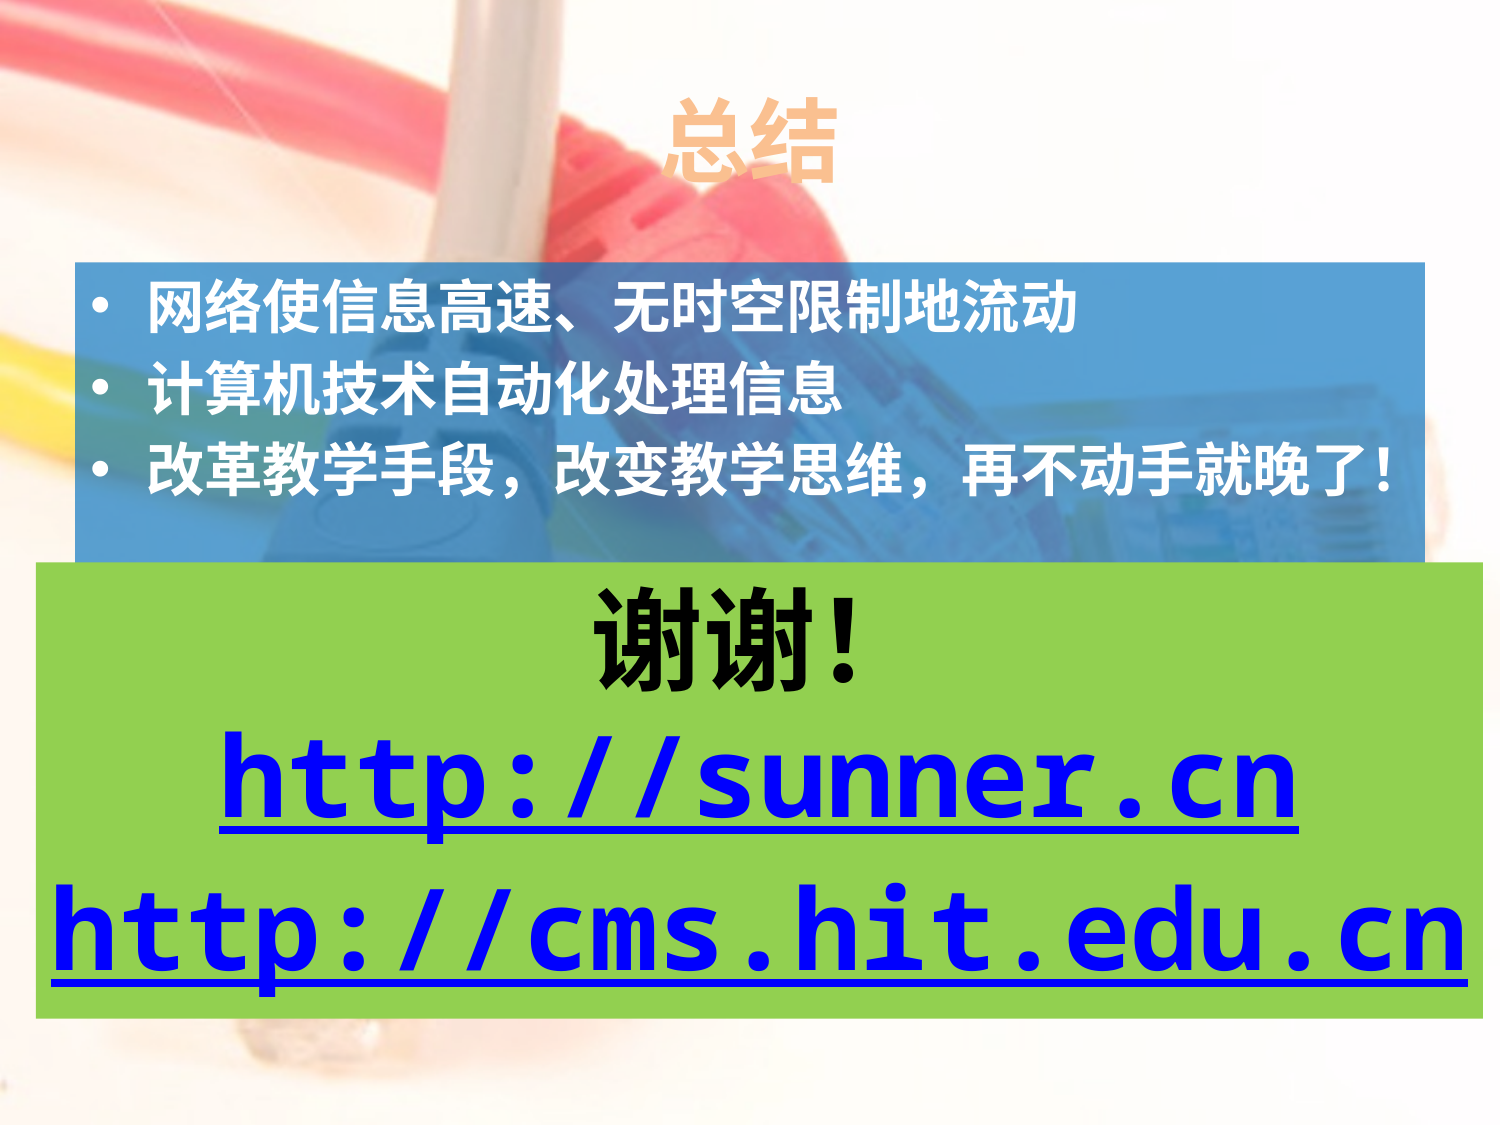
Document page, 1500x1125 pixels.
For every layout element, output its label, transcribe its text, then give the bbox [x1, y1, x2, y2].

title 总结 [75, 45, 1425, 233]
list 网络使信息高速、无时空限制地流动 计算机技术自动化处理信息 改革教学手段，改变教学思维，再不动手就晚了！ [75, 262, 1425, 562]
text_box 谢谢！ http://sunner.cn http://cms.hit.edu.cn [35, 562, 1483, 1019]
